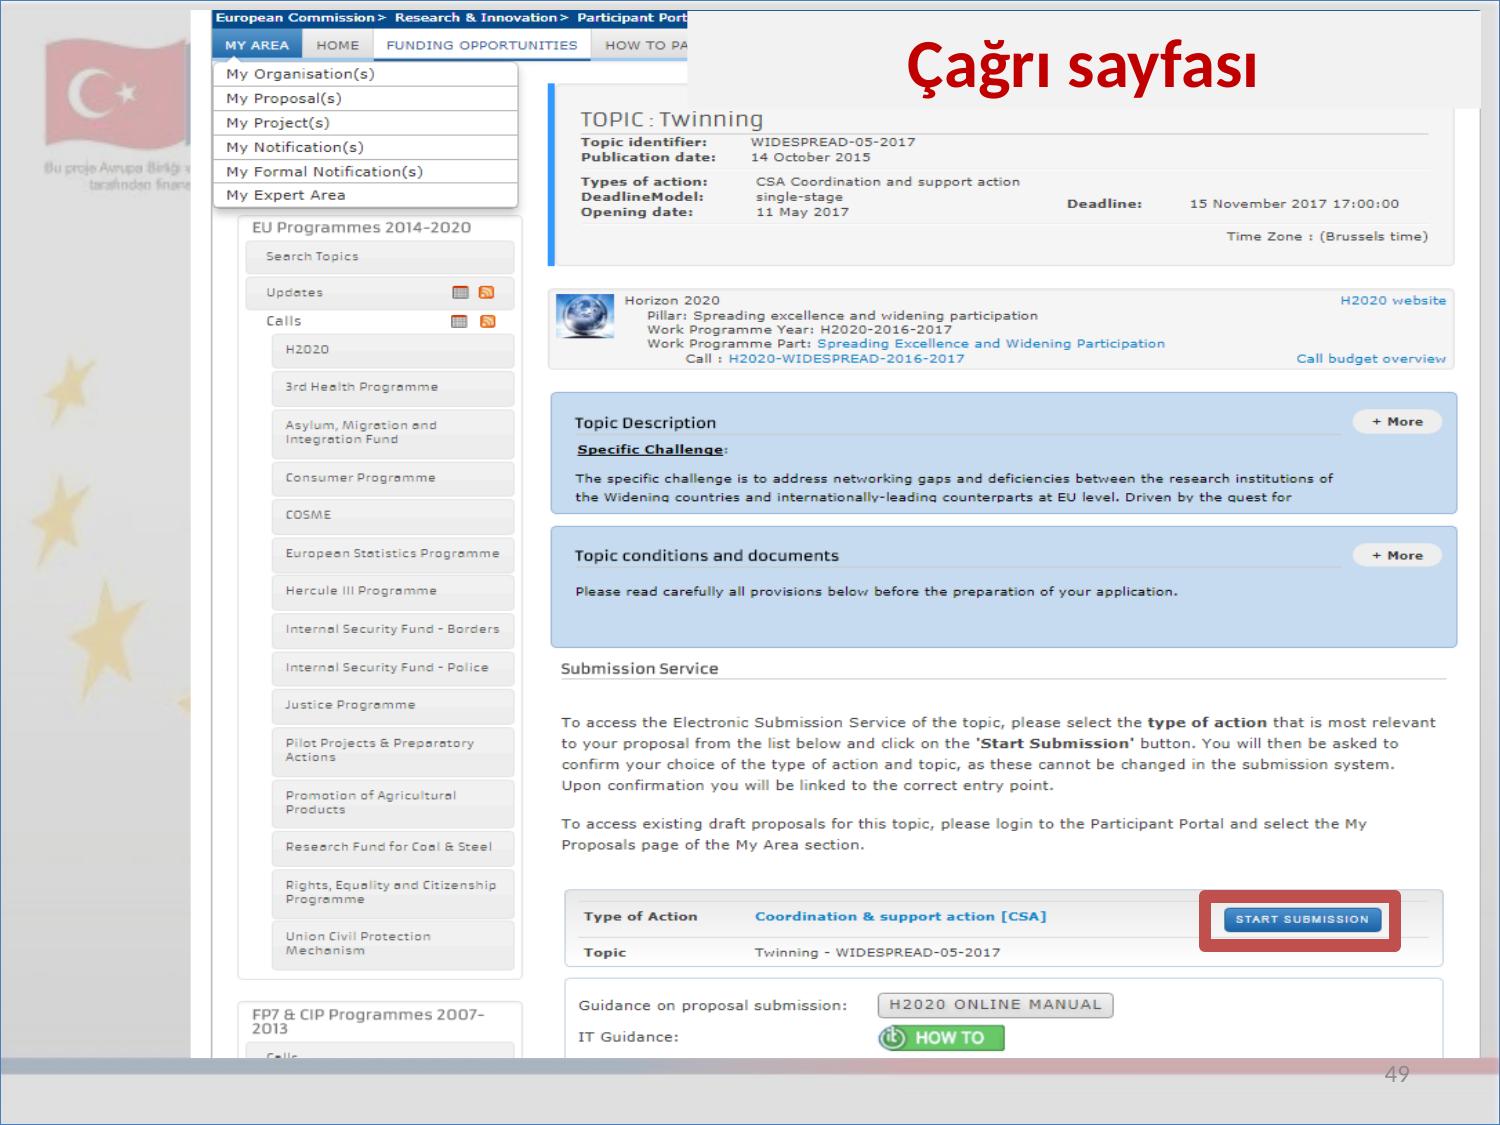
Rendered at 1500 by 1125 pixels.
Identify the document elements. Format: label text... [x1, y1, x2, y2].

slide_number 49 [1074, 1067, 1425, 1103]
picture [190, 10, 1482, 1059]
